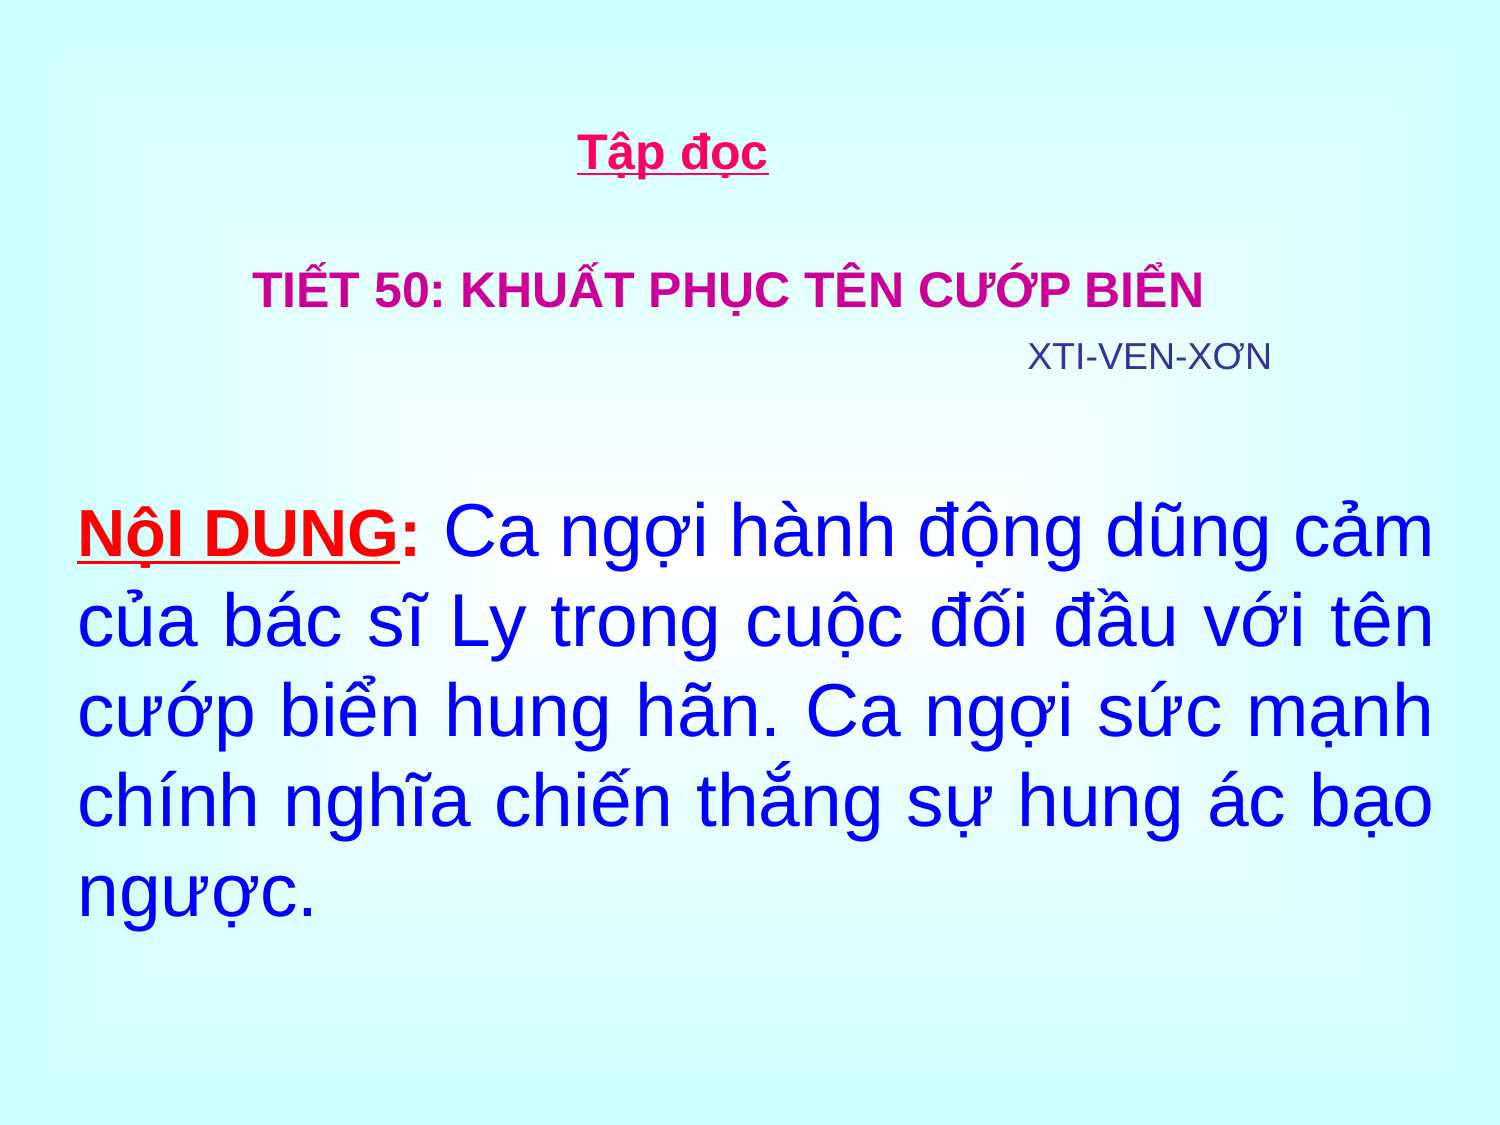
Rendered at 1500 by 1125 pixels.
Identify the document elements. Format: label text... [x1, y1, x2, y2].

text_box Tập đọc [562, 112, 1163, 188]
text_box NộI DUNG: Ca ngợi hành động dũng cảm của bác sĩ Ly trong cuộc đối đầu với tên cướp biển hung hãn. Ca ngợi sức mạnh chính nghĩa chiến thắng sự hung ác bạo ngược. [62, 474, 1450, 940]
text_box XTI-VEN-XƠN [1012, 324, 1400, 443]
text_box TIẾT 50: KHUẤT PHỤC TÊN CƯỚP BIỂN [237, 249, 1325, 325]
